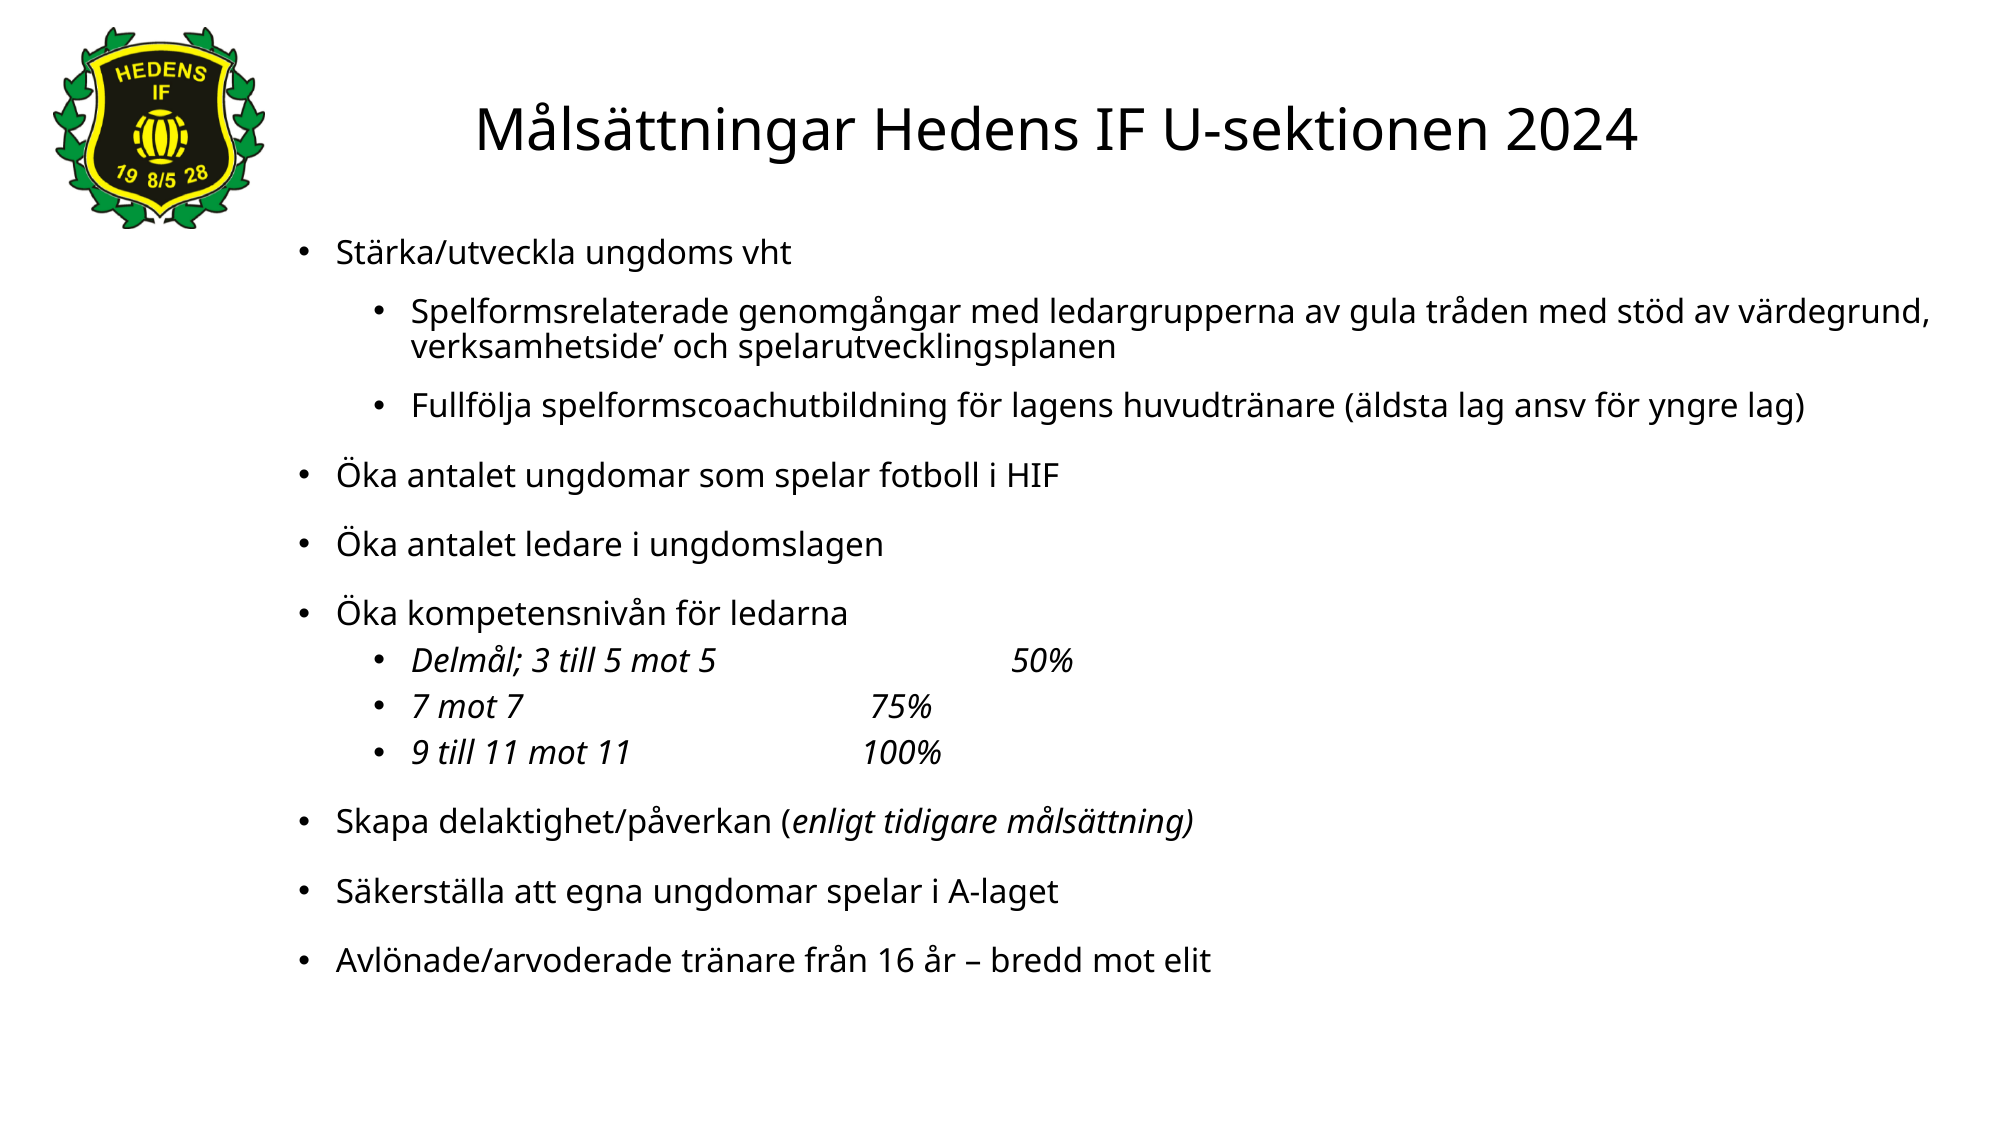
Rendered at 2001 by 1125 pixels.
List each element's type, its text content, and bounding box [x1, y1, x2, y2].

picture [53, 27, 265, 229]
list Stärka/utveckla ungdoms vht Spelformsrelaterade genomgångar med ledargrupperna av gula tråden med stöd av värdegrund, verksamhetside’ och spelarutvecklingsplanen Fullfölja spelformscoachutbildning för lagens huvudtränare (äldsta lag ansv för yngre lag) Öka antalet ungdomar som spelar fotboll i HIF Öka antalet ledare i ungdomslagen Öka kompetensnivån för ledarna Delmål; 3 till 5 mot 5 50% 7 mot 7 75% 9 till 11 mot 11 100% Skapa delaktighet/påverkan (enligt tidigare målsättning) Säkerställa att egna ungdomar spelar i A-laget Avlönade/arvoderade tränare från 16 år – bredd mot elit [283, 228, 2000, 1098]
title Målsättningar Hedens IF U-sektionen 2024 [159, 31, 1885, 249]
